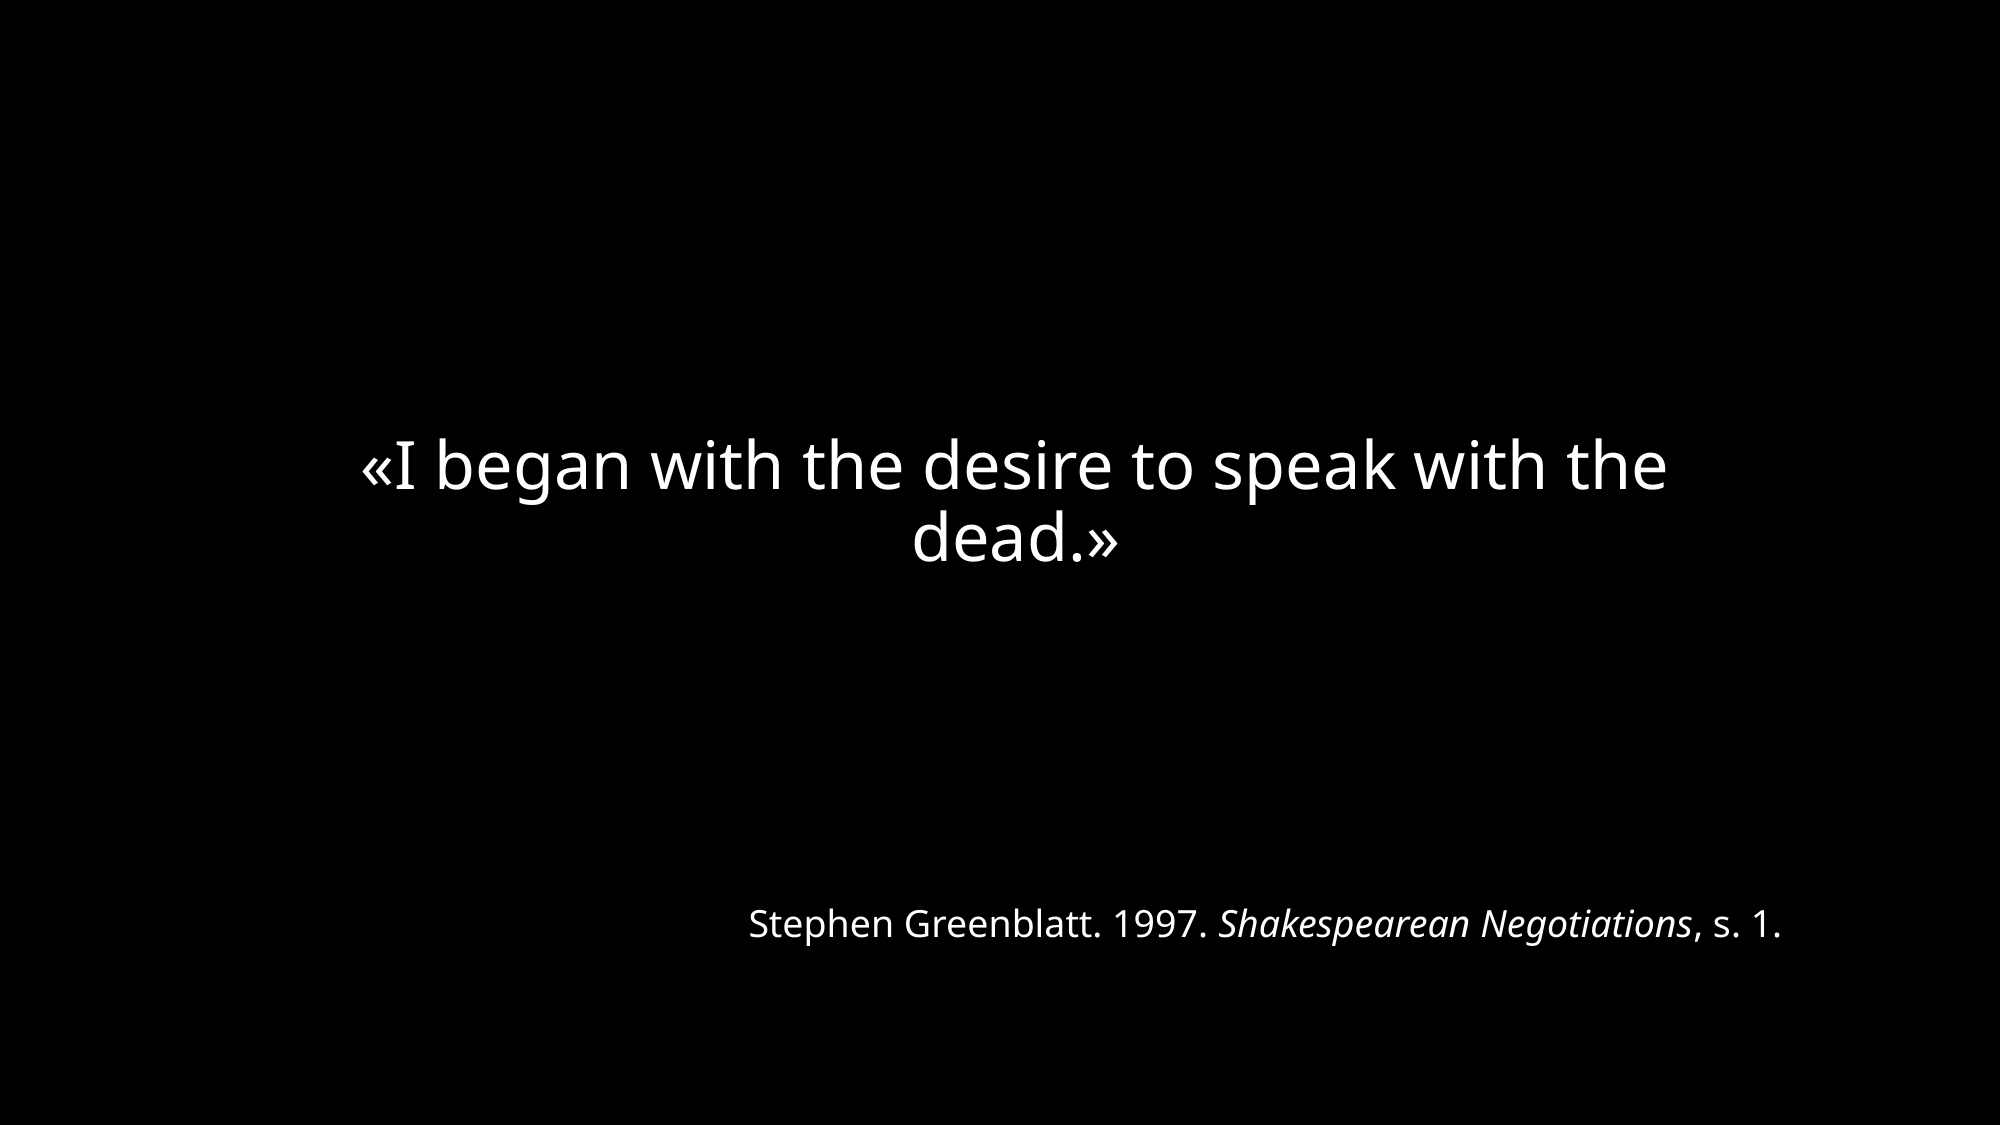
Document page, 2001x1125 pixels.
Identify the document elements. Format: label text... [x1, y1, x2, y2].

list «I began with the desire to speak with the dead.» Stephen Greenblatt. 1997. Shakespearean Negotiations, s. 1. [234, 211, 1798, 1048]
